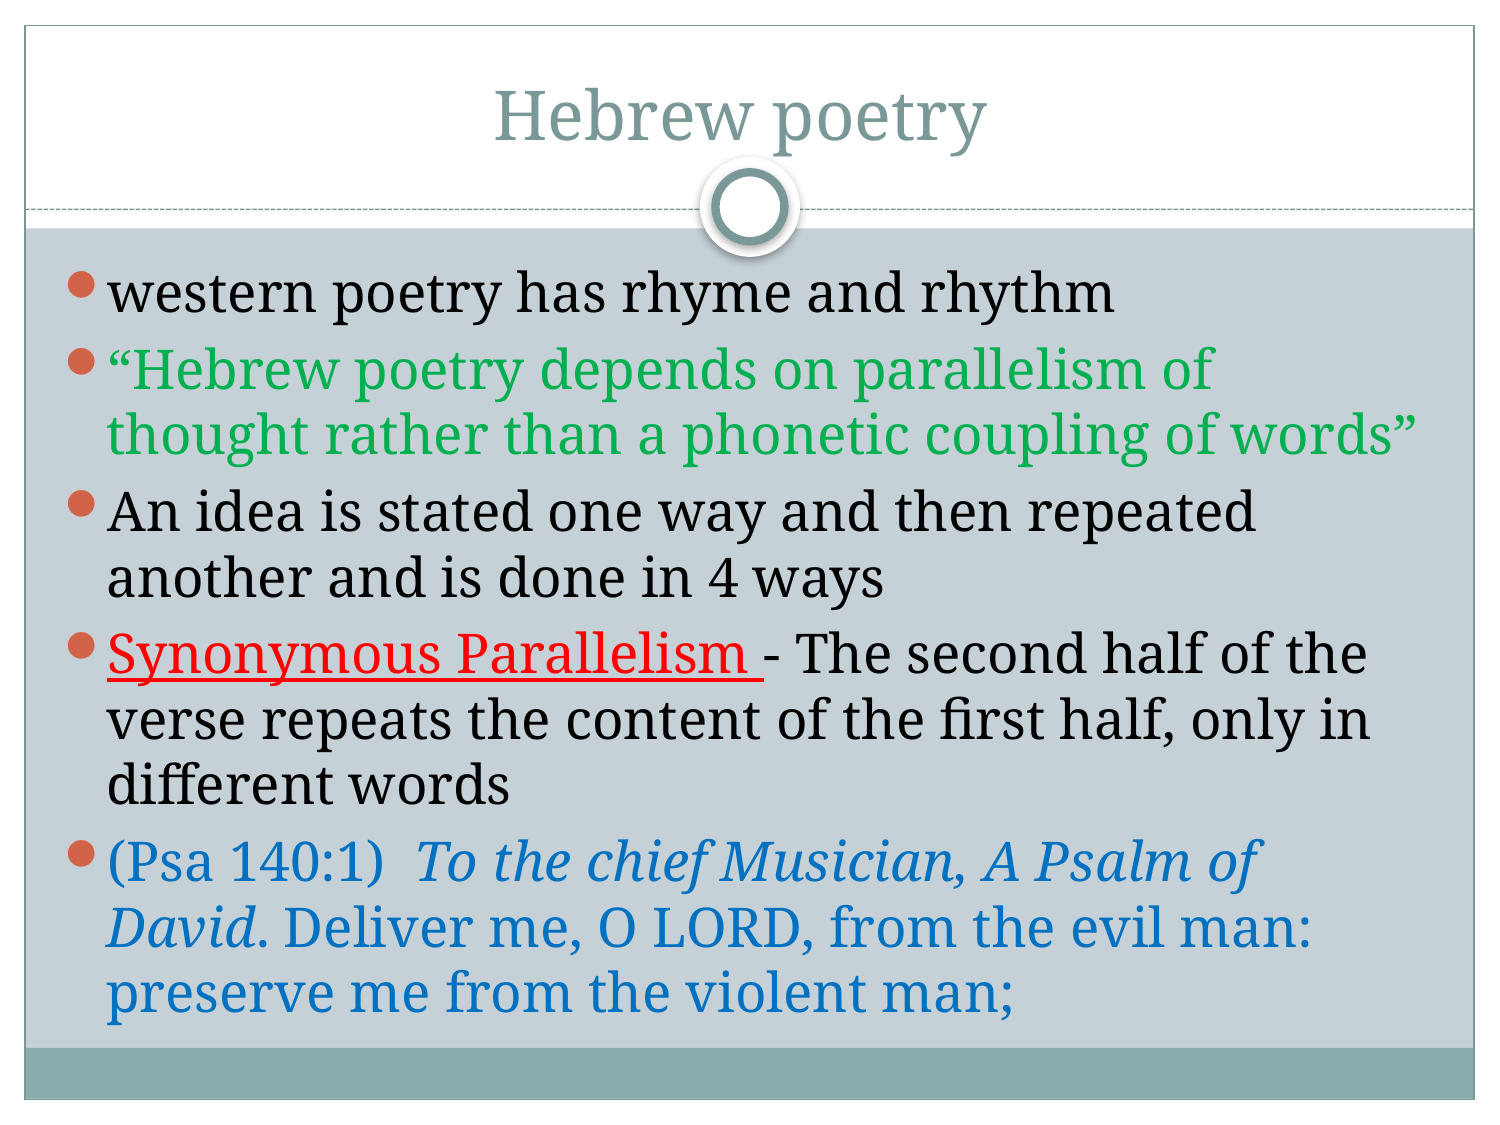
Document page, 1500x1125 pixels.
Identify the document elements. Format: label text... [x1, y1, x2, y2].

list western poetry has rhyme and rhythm “Hebrew poetry depends on parallelism of thought rather than a phonetic coupling of words” An idea is stated one way and then repeated another and is done in 4 ways Synonymous Parallelism - The second half of the verse repeats the content of the first half, only in different words (Psa 140:1) To the chief Musician, A Psalm of David. Deliver me, O LORD, from the evil man: preserve me from the violent man; [49, 250, 1445, 1050]
title Hebrew poetry [49, 37, 1450, 162]
